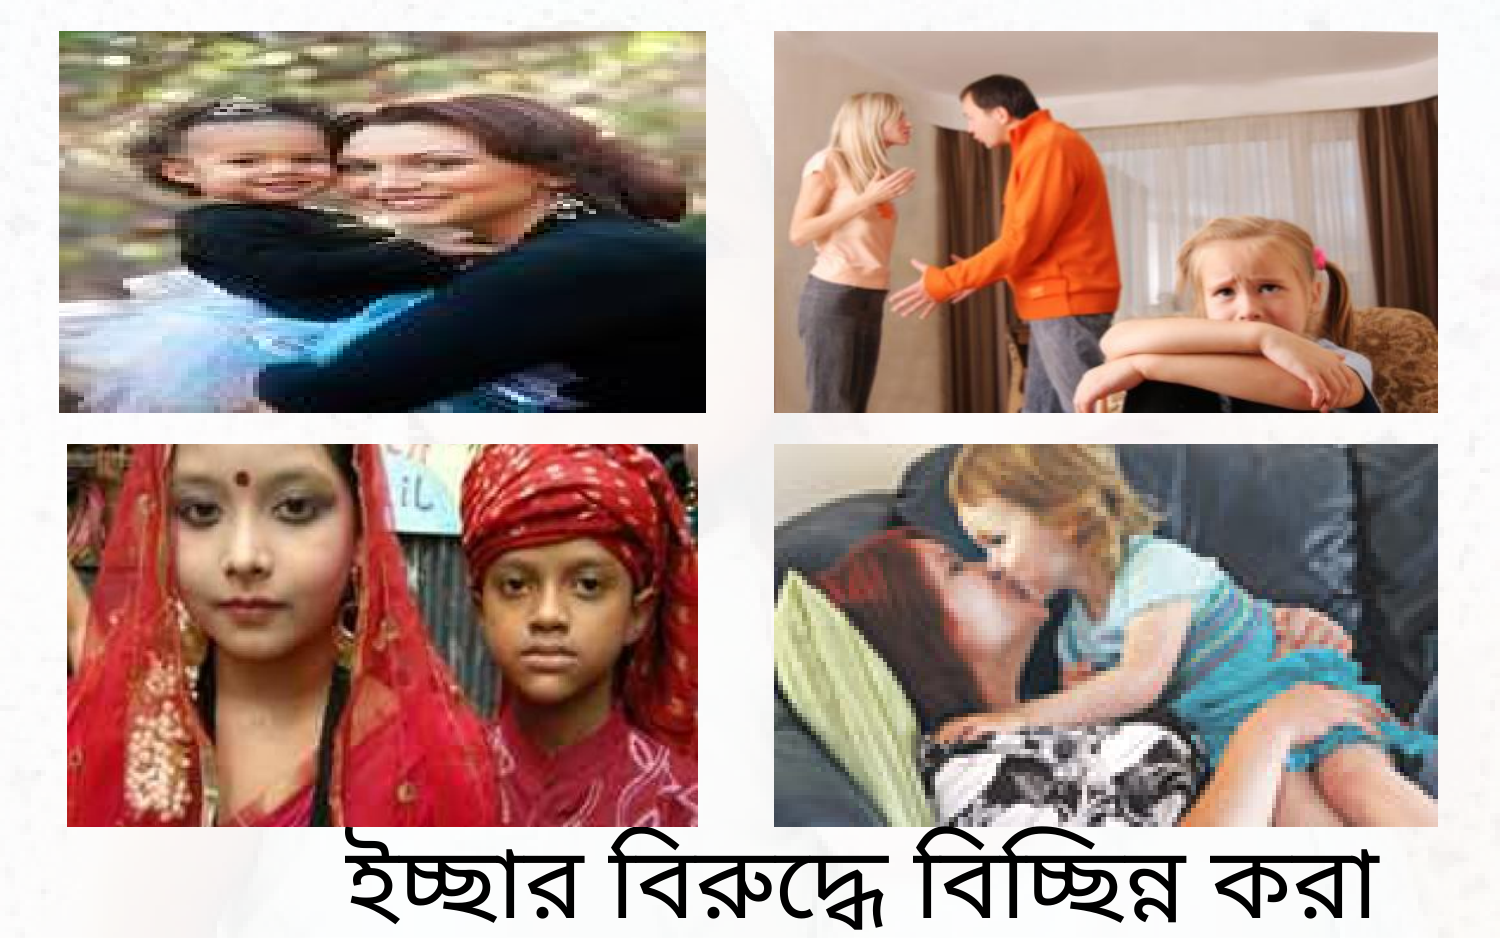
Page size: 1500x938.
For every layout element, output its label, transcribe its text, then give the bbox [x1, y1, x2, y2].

picture [774, 444, 1438, 827]
picture [67, 444, 699, 828]
text_box ইচ্ছার বিরুদ্ধে বিচ্ছিন্ন করা নিষিদ্ধ [113, 810, 1439, 938]
picture [774, 30, 1438, 414]
picture [59, 30, 707, 414]
